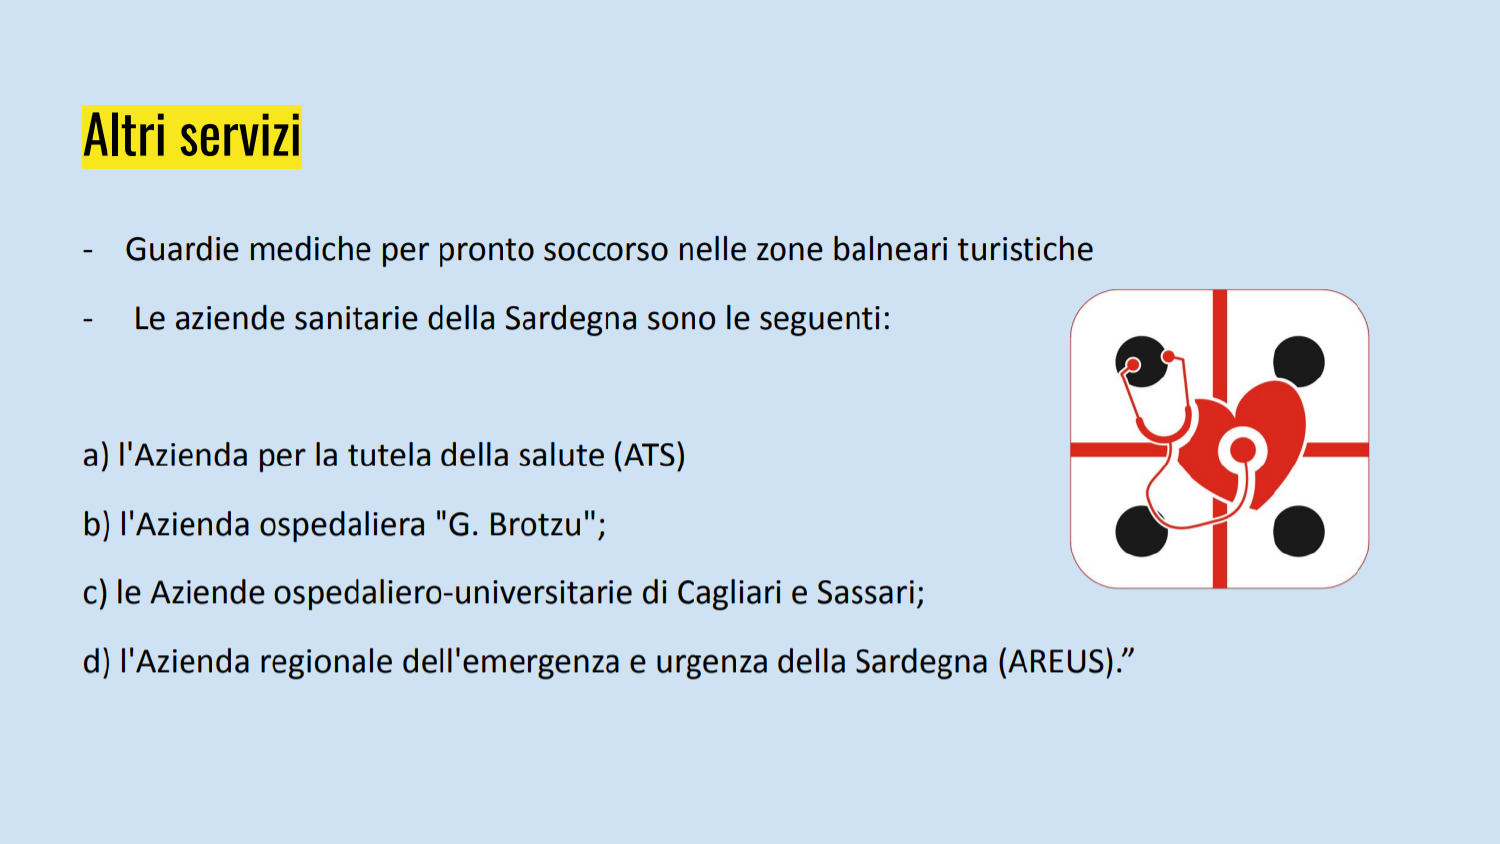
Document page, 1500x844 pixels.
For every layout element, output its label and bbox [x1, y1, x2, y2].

picture [24, 24, 1441, 819]
